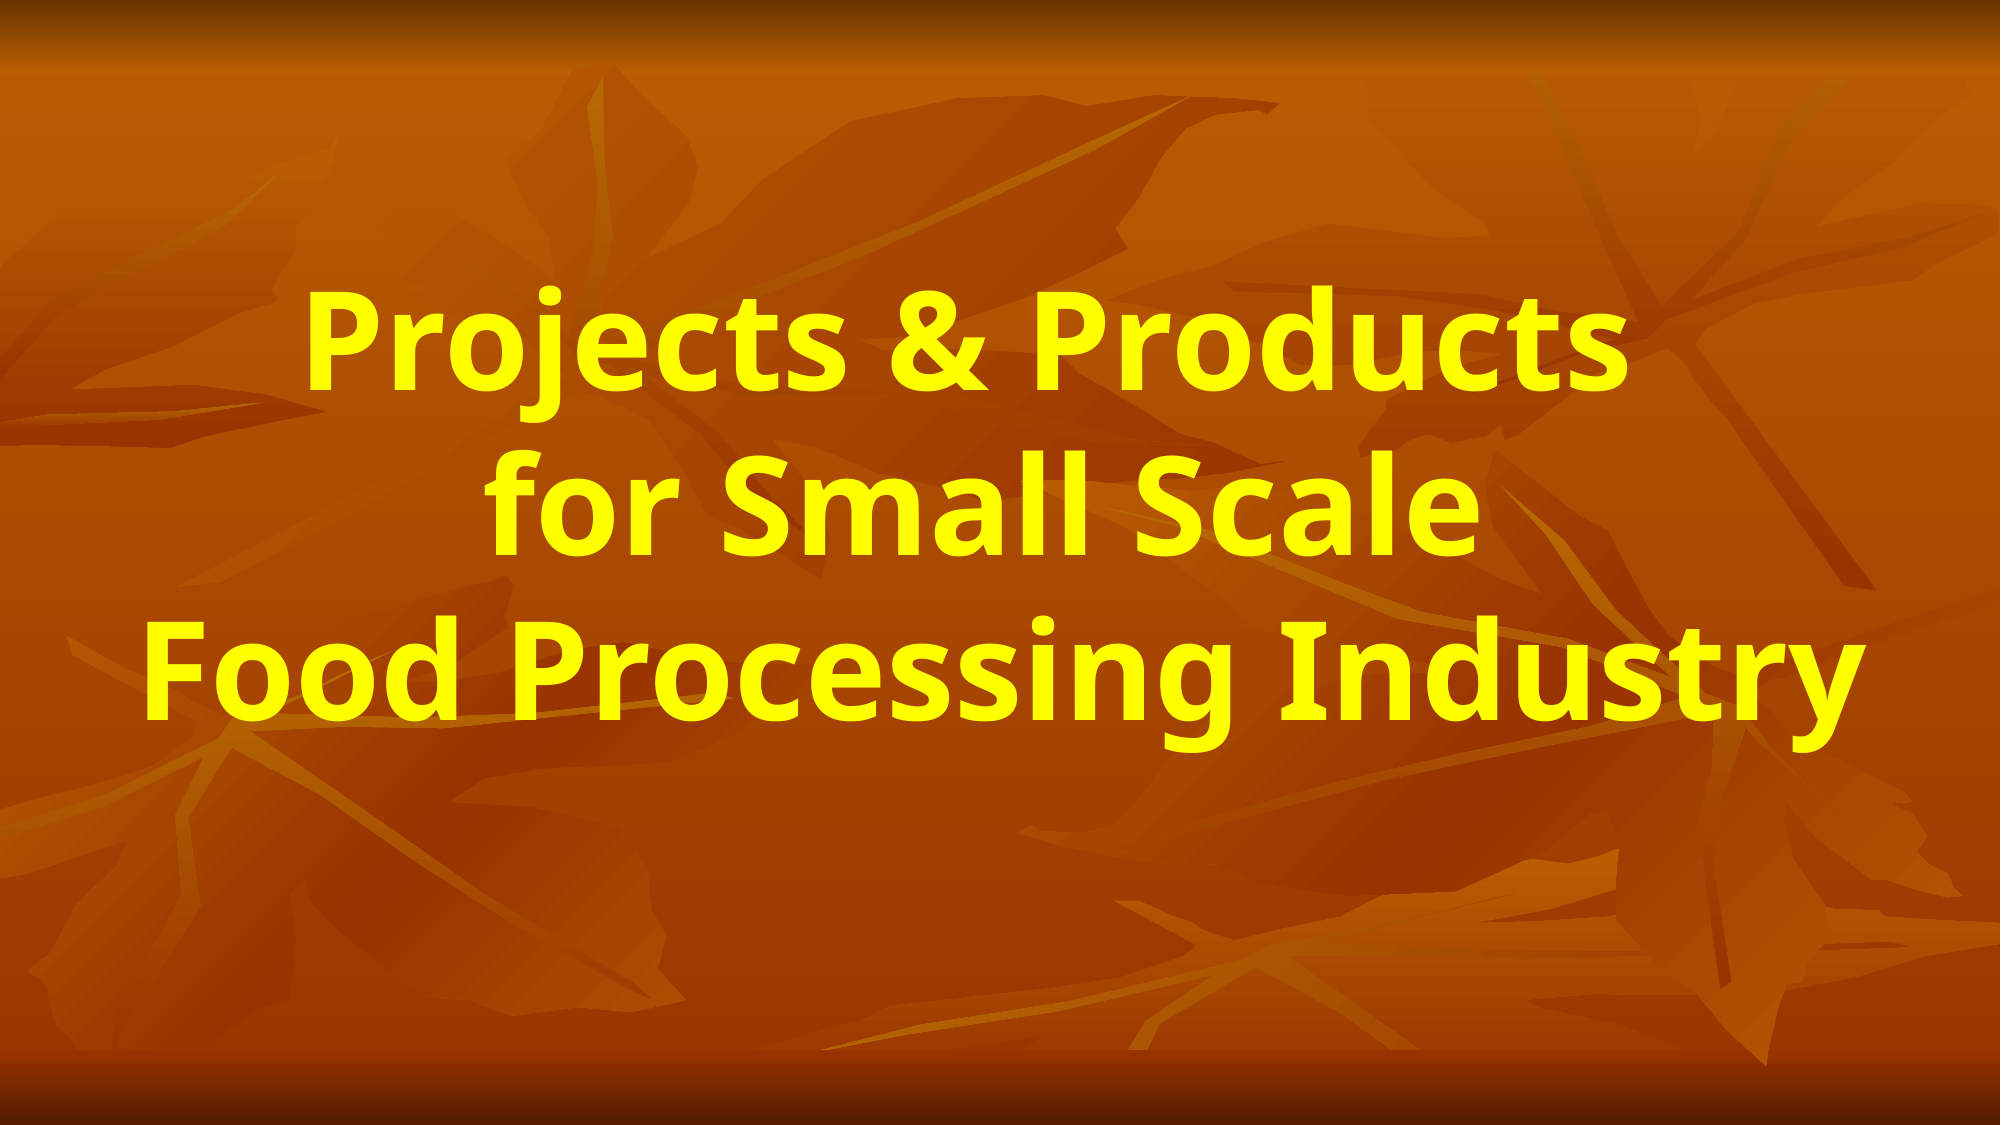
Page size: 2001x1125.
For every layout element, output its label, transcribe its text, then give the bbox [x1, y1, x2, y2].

title Projects & Products for Small Scale Food Processing Industry [49, 114, 1919, 887]
